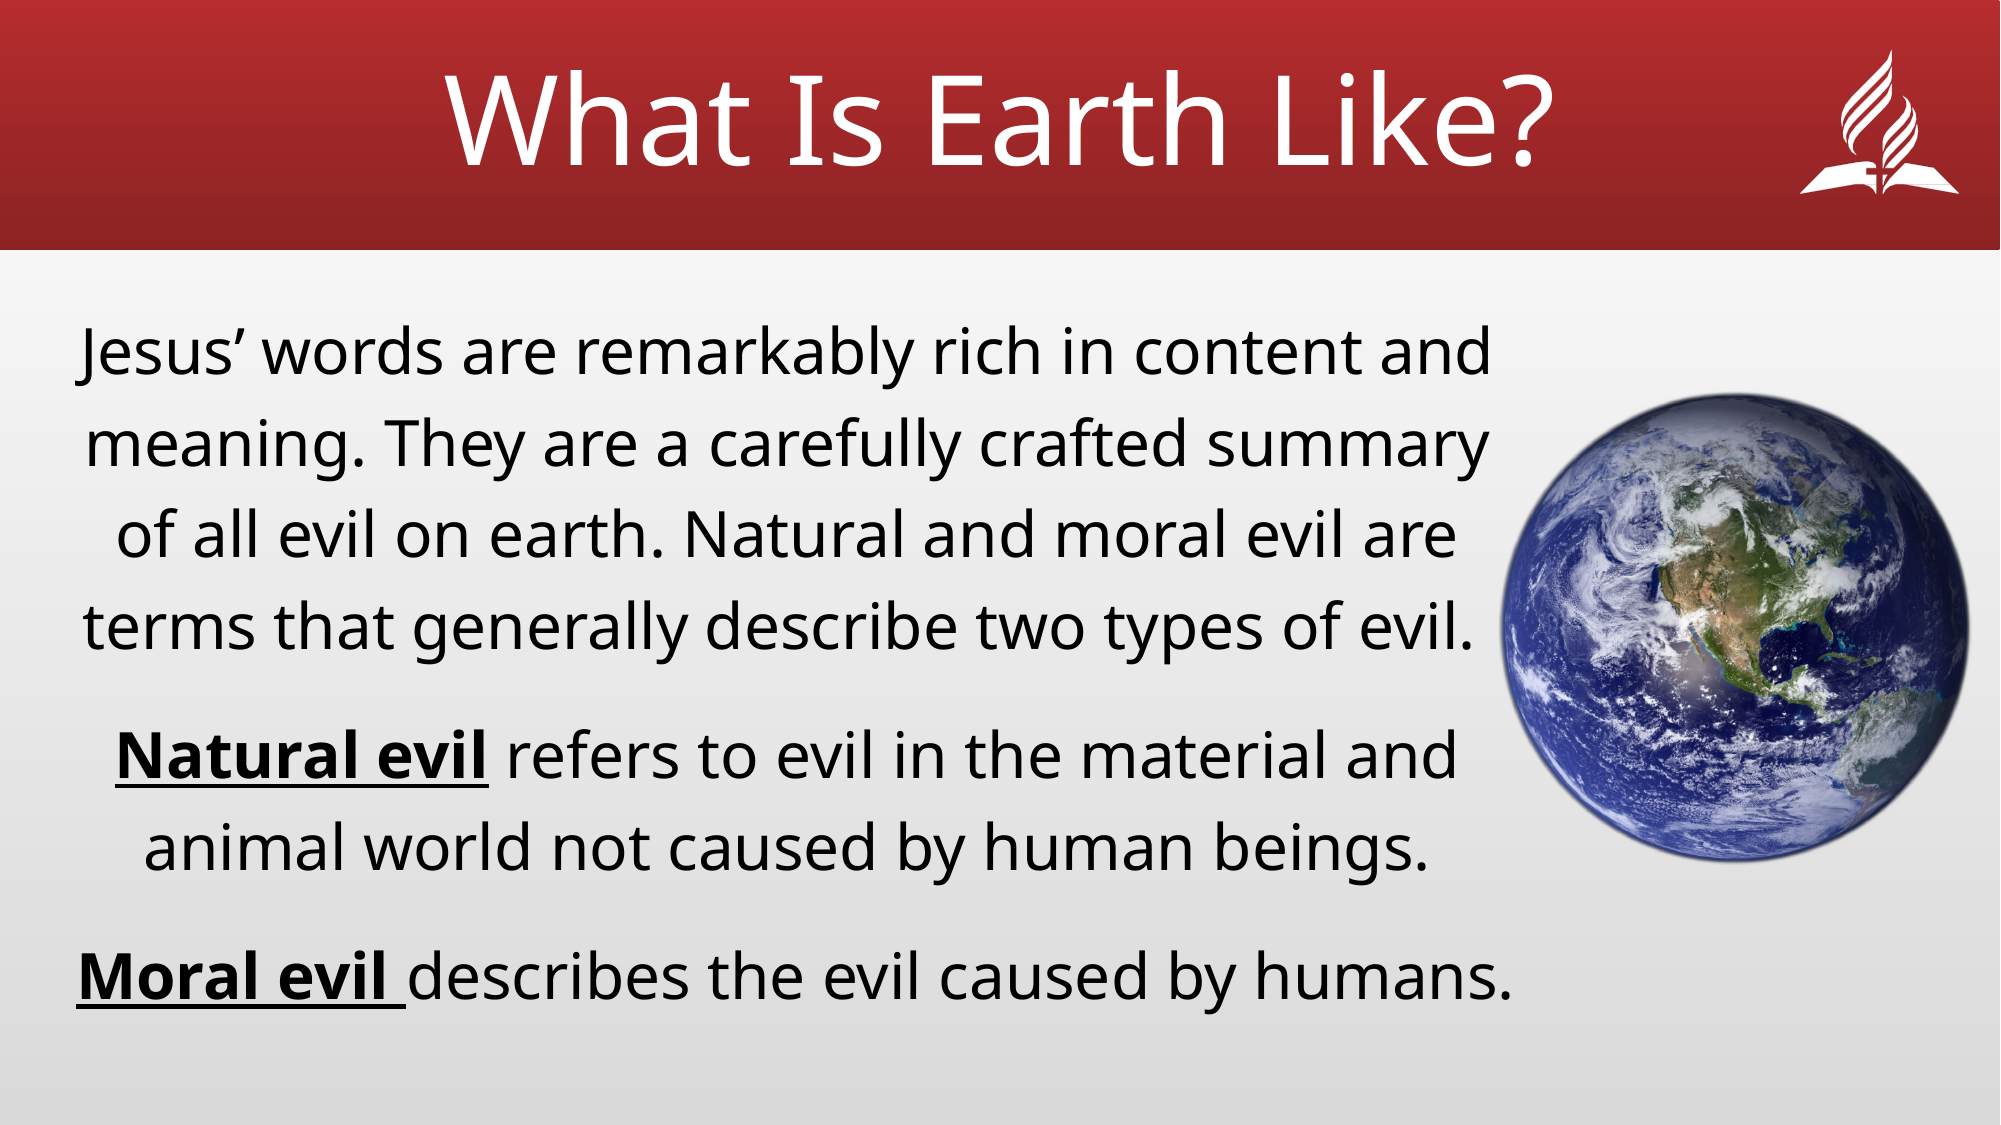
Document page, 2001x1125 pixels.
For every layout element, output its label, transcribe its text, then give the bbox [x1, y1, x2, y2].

picture [1472, 362, 2000, 891]
list Jesus’ words are remarkably rich in content and meaning. They are a carefully crafted summary of all evil on earth. Natural and moral evil are terms that generally describe two types of evil. Natural evil refers to evil in the material and animal world not caused by human beings. Moral evil describes the evil caused by humans. [37, 287, 1538, 1109]
title What Is Earth Like? [174, 16, 1825, 234]
picture [1799, 50, 1960, 194]
